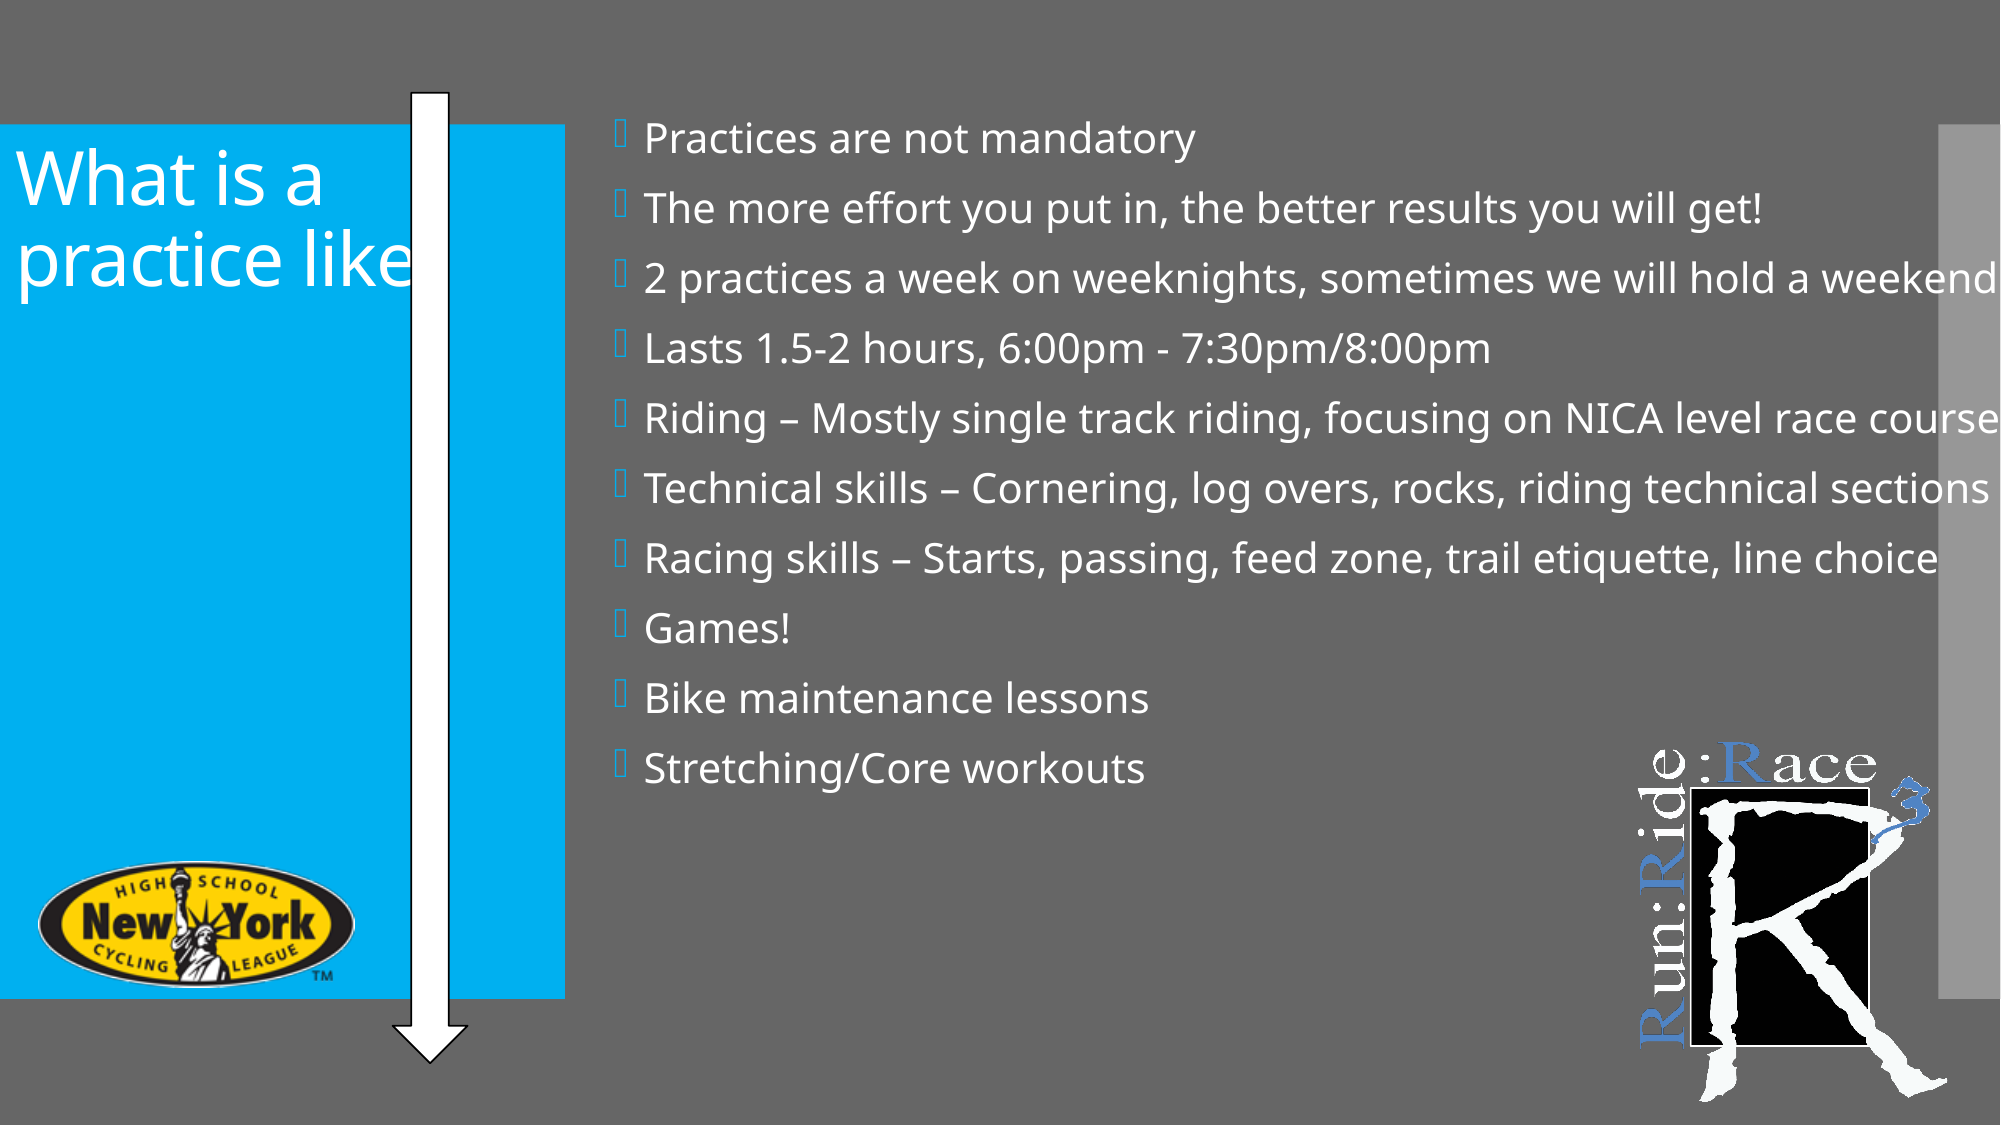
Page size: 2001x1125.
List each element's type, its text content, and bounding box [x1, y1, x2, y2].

picture [39, 862, 354, 987]
title What is a practice like? [0, 0, 484, 600]
text_box [391, 91, 469, 1064]
picture [1545, 681, 2000, 1125]
list Practices are not mandatory The more effort you put in, the better results you will get! 2 practices a week on weeknights, sometimes we will hold a weekend practice Lasts 1.5-2 hours, 6:00pm - 7:30pm/8:00pm Riding – Mostly single track riding, focusing on NICA level race courses Technical skills – Cornering, log overs, rocks, riding technical sections Racing skills – Starts, passing, feed zone, trail etiquette, line choice Games! Bike maintenance lessons Stretching/Core workouts [598, 60, 2000, 850]
